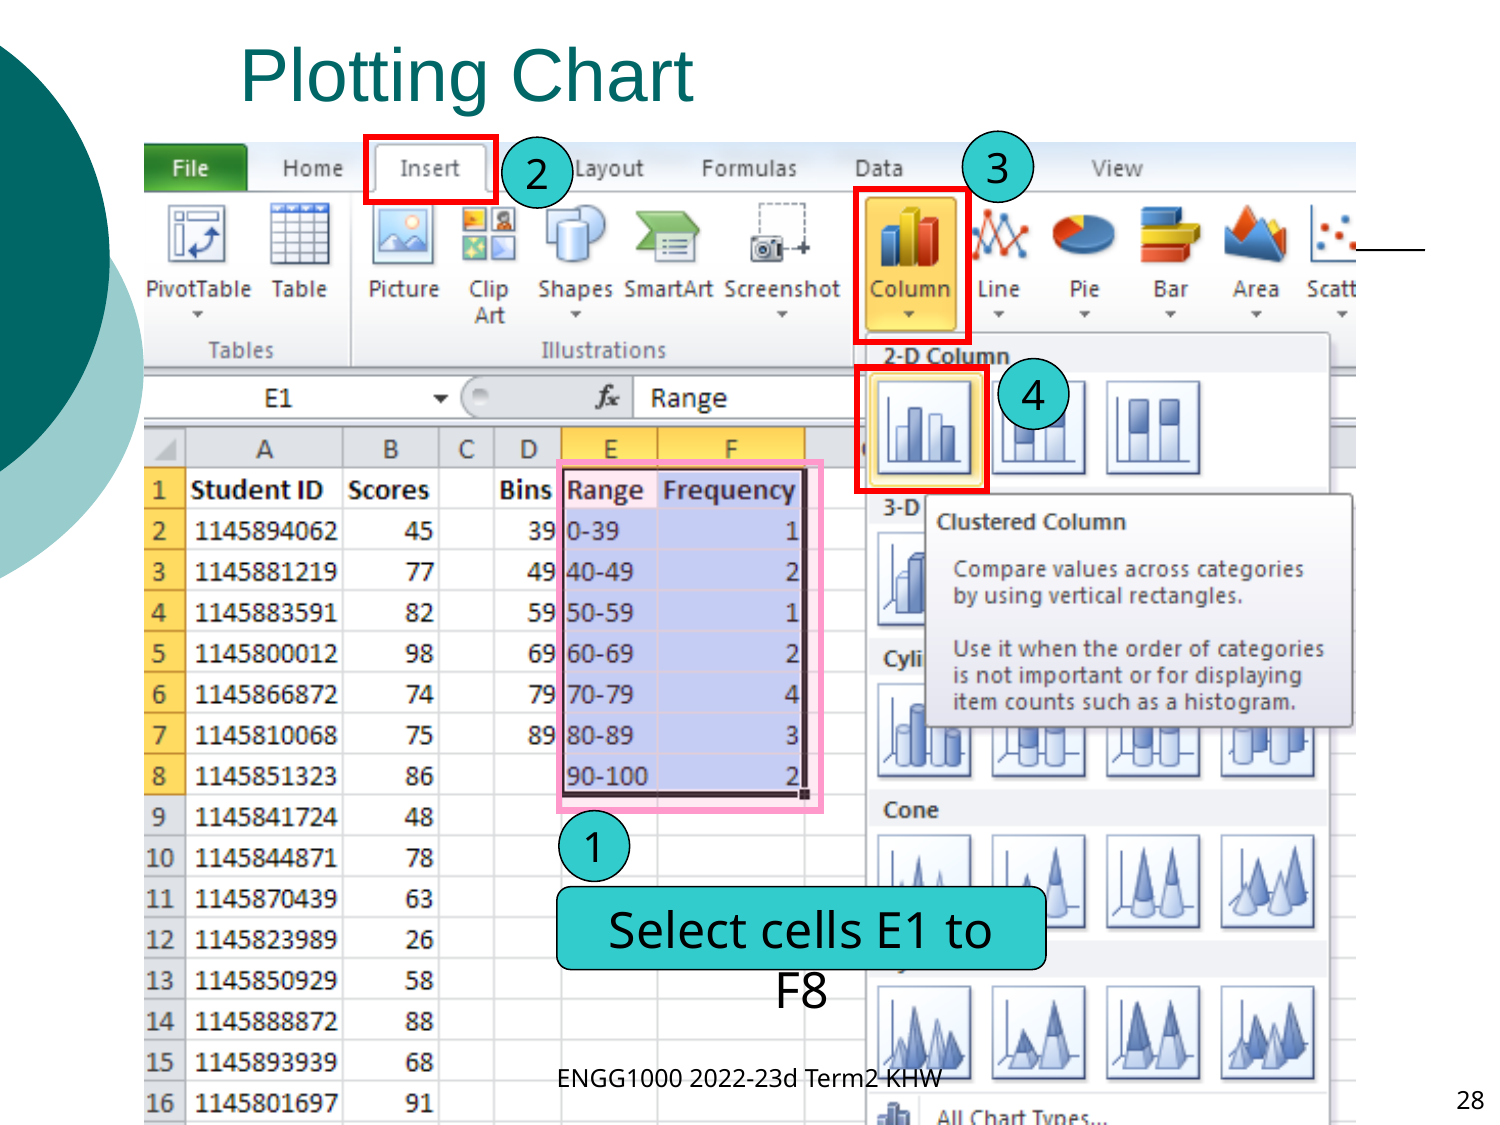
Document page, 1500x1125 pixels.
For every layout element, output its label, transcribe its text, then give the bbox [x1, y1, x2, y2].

text_box 3 [973, 131, 1023, 141]
text_box [366, 137, 496, 141]
slide_number 28 [1360, 1050, 1500, 1125]
text_box 2 [521, 137, 554, 141]
title Plotting Chart [224, 19, 1425, 207]
picture [144, 142, 1356, 1125]
